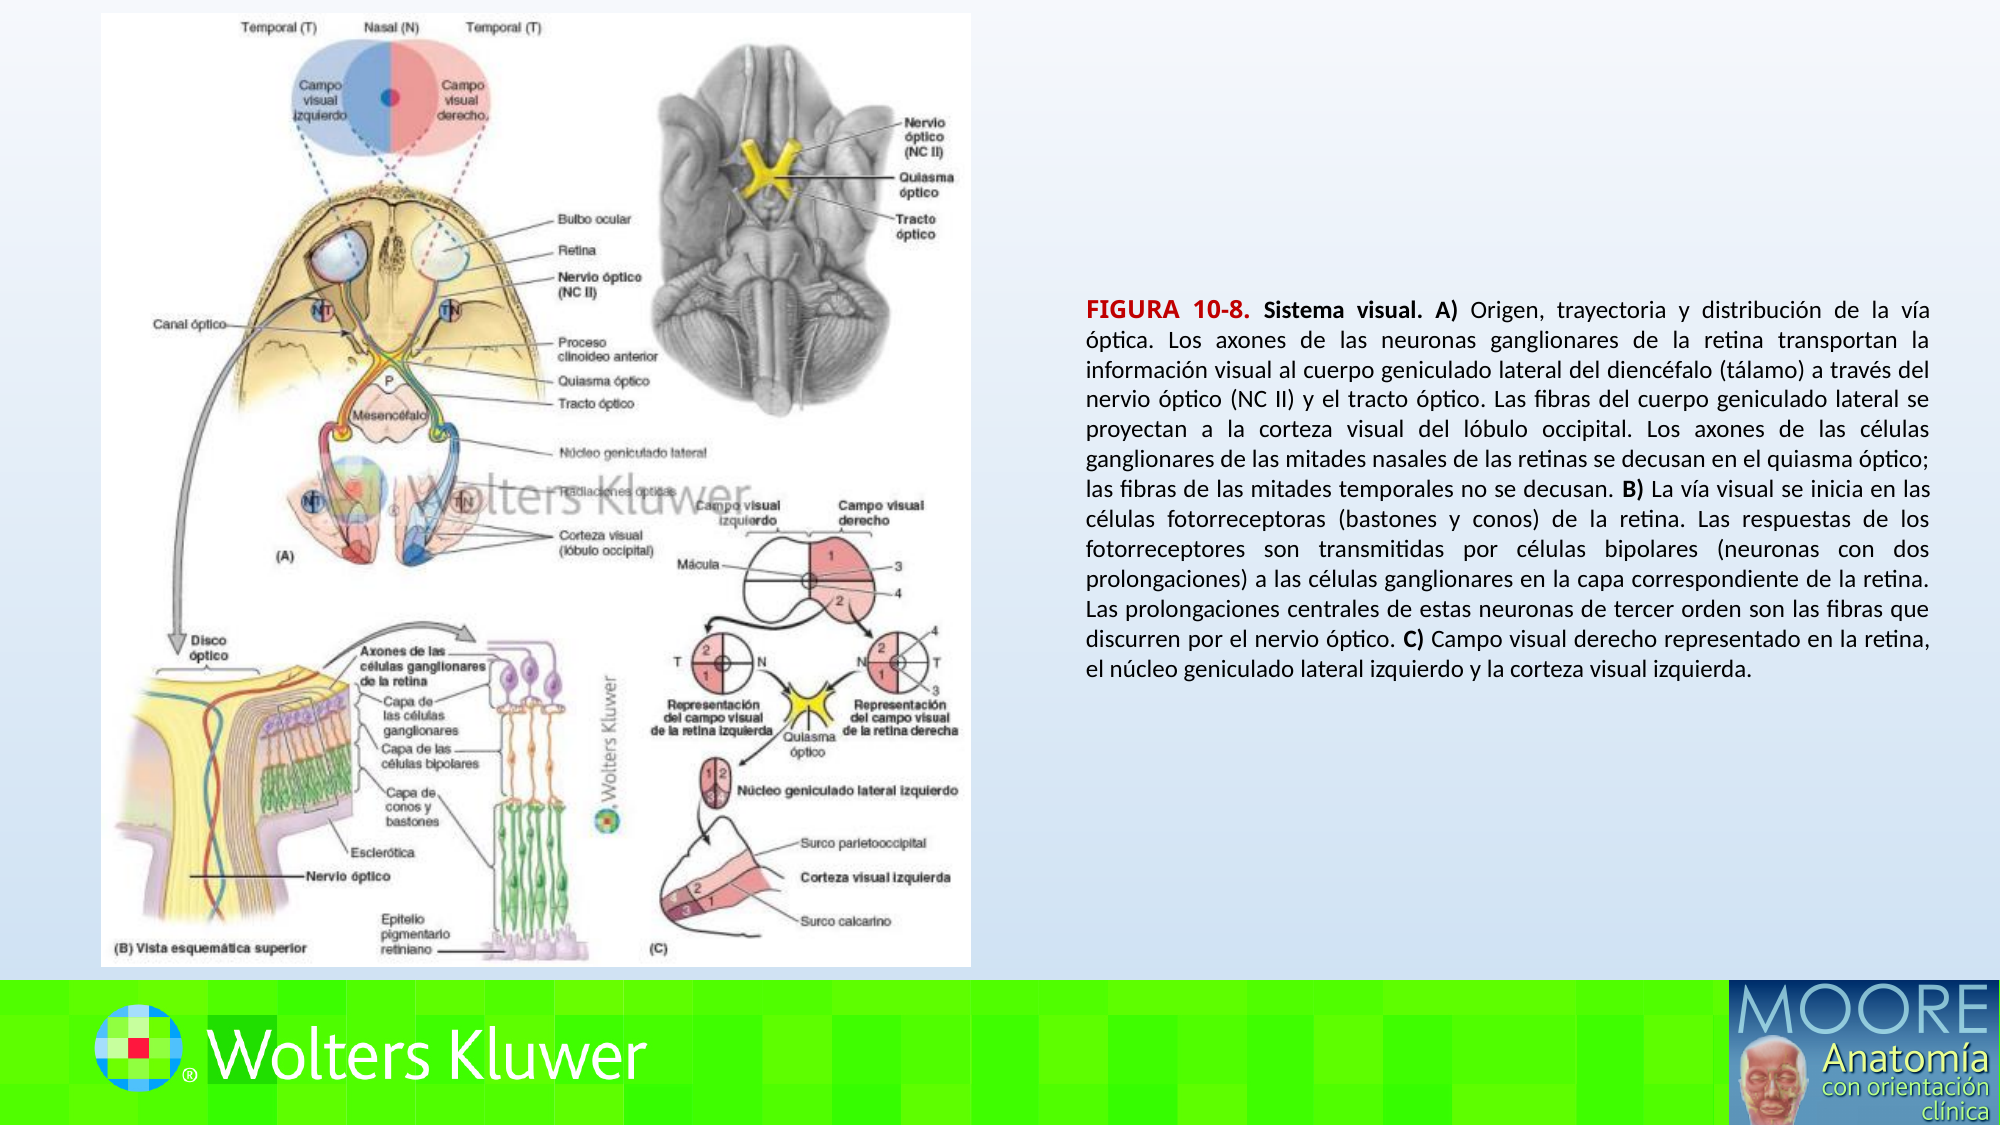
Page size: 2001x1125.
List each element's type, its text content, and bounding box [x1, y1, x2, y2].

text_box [0, 980, 2000, 1125]
text_box FIGURA 10-8. Sistema visual. A) Origen, trayectoria y distribución de la vía óptica. Los axones de las neuronas ganglionares de la retina transportan la información visual al cuerpo geniculado lateral del diencéfalo (tálamo) a través del nervio óptico (NC II) y el tracto óptico. Las fibras del cuerpo geniculado lateral se proyectan a la corteza visual del lóbulo occipital. Los axones de las células ganglionares de las mitades nasales de las retinas se decusan en el quiasma óptico; las fibras de las mitades temporales no se decusan. B) La vía visual se inicia en las células fotorreceptoras (bastones y conos) de la retina. Las respuestas de los fotorreceptores son transmitidas por células bipolares (neuronas con dos prolongaciones) a las células ganglionares en la capa correspondiente de la retina. Las prolongaciones centrales de estas neuronas de tercer orden son las fibras que discurren por el nervio óptico. C) Campo visual derecho representado en la retina, el núcleo geniculado lateral izquierdo y la corteza visual izquierda. [1071, 285, 1947, 690]
picture [101, 13, 971, 967]
